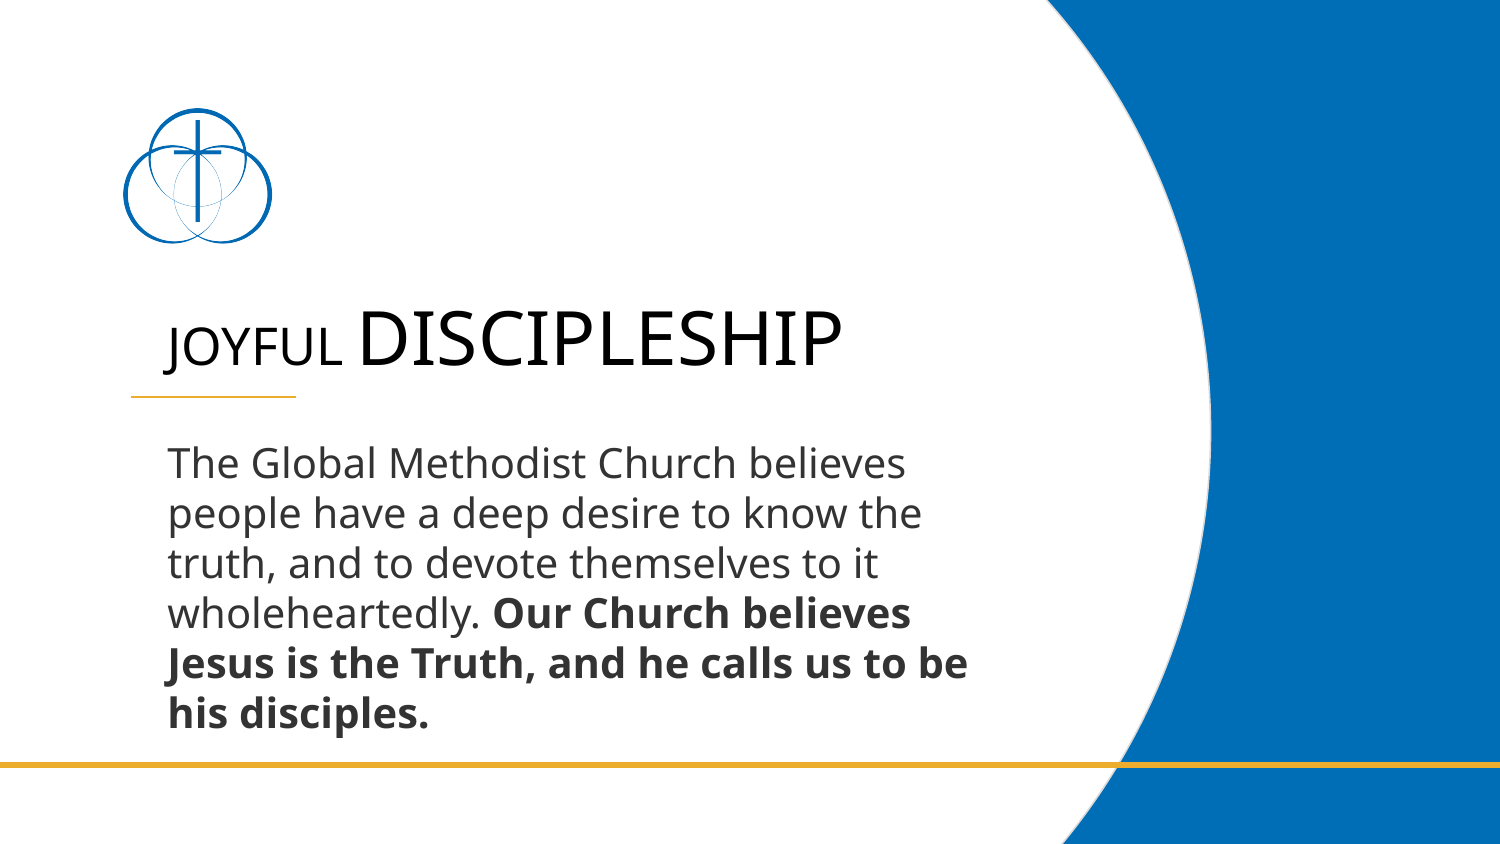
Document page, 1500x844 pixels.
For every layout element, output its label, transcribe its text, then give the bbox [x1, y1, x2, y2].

picture [101, 108, 291, 259]
text_box The Global Methodist Church believes people have a deep desire to know the truth, and to devote themselves to it wholeheartedly. Our Church believes Jesus is the Truth, and he calls us to be his disciples. [152, 421, 1045, 752]
title JOYFUL DISCIPLESHIP [152, 275, 906, 398]
